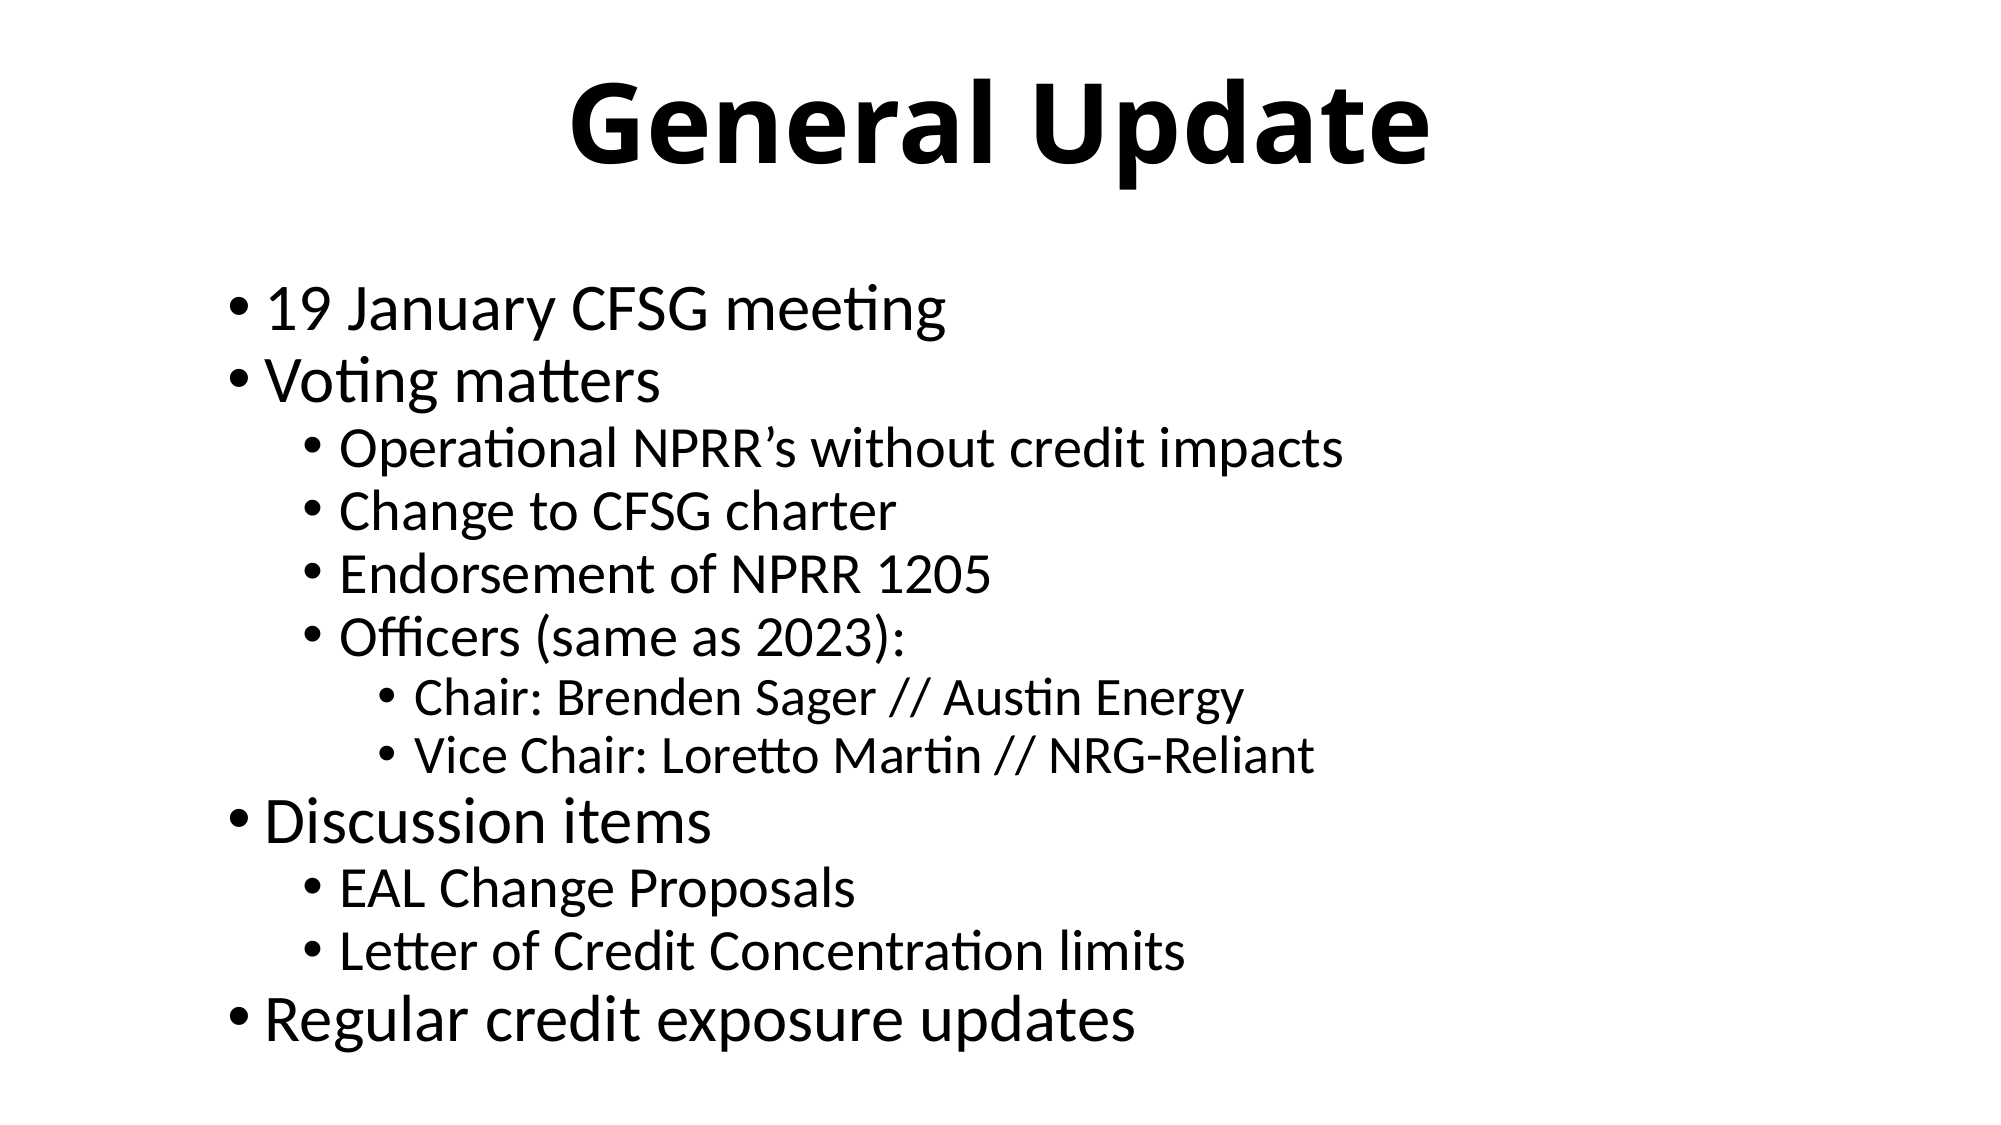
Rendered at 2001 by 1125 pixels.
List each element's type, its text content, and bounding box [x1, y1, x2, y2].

list 19 January CFSG meeting Voting matters Operational NPRR’s without credit impacts Change to CFSG charter Endorsement of NPRR 1205 Officers (same as 2023): Chair: Brenden Sager // Austin Energy Vice Chair: Loretto Martin // NRG-Reliant Discussion items EAL Change Proposals Letter of Credit Concentration limits Regular credit exposure updates [137, 265, 1863, 1014]
title General Update [137, 59, 1863, 265]
